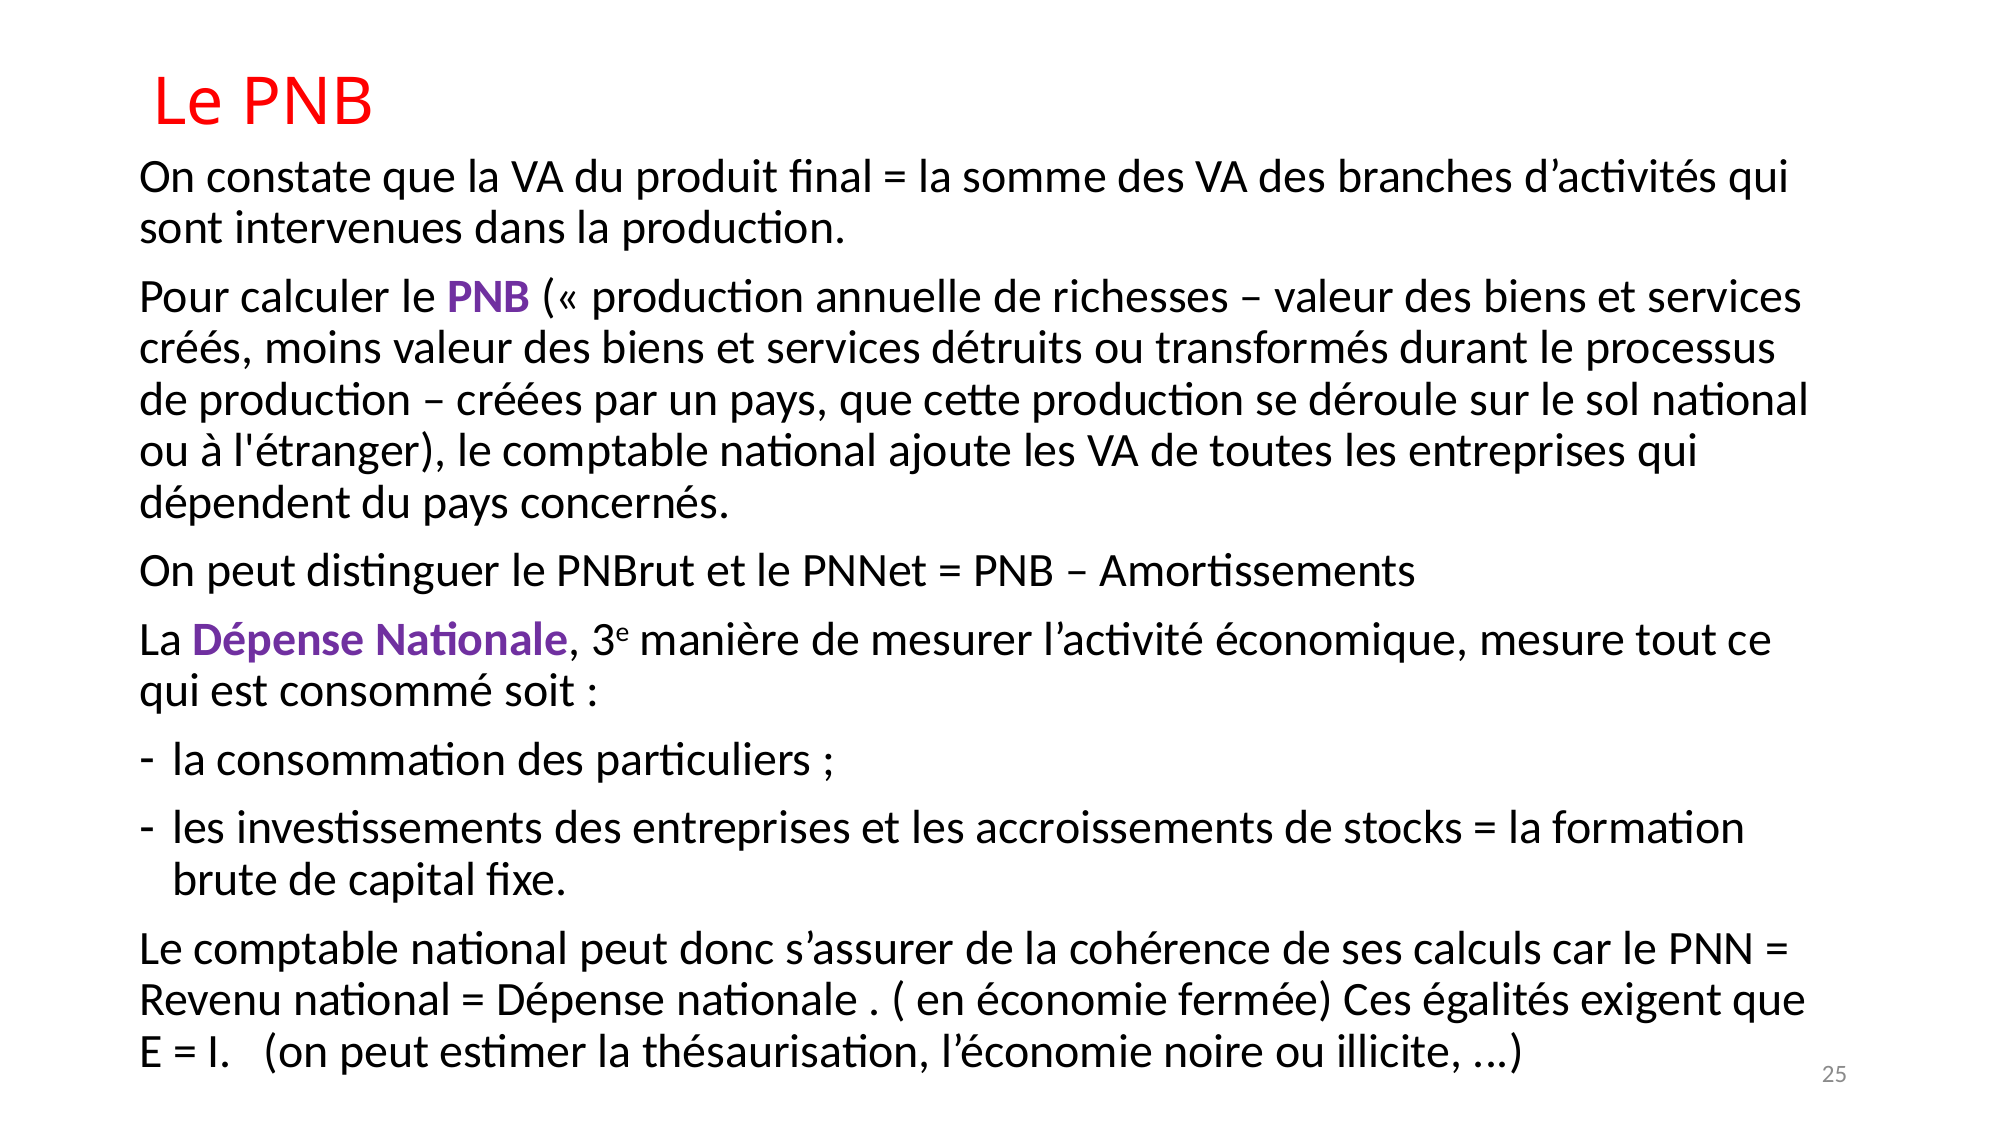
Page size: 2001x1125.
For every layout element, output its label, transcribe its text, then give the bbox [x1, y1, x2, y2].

list On constate que la VA du produit final = la somme des VA des branches d’activités qui sont intervenues dans la production. Pour calculer le PNB (« production annuelle de richesses – valeur des biens et services créés, moins valeur des biens et services détruits ou transformés durant le processus de production – créées par un pays, que cette production se déroule sur le sol national ou à l'étranger), le comptable national ajoute les VA de toutes les entreprises qui dépendent du pays concernés. On peut distinguer le PNBrut et le PNNet = PNB – Amortissements La Dépense Nationale, 3e manière de mesurer l’activité économique, mesure tout ce qui est consommé soit : la consommation des particuliers ; les investissements des entreprises et les accroissements de stocks = la formation brute de capital fixe. Le comptable national peut donc s’assurer de la cohérence de ses calculs car le PNN = Revenu national = Dépense nationale . ( en économie fermée) Ces égalités exigent que E = I. (on peut estimer la thésaurisation, l’économie noire ou illicite, ...) [124, 143, 1850, 1103]
title Le PNB [137, 59, 1863, 147]
slide_number 25 [1412, 1042, 1863, 1103]
